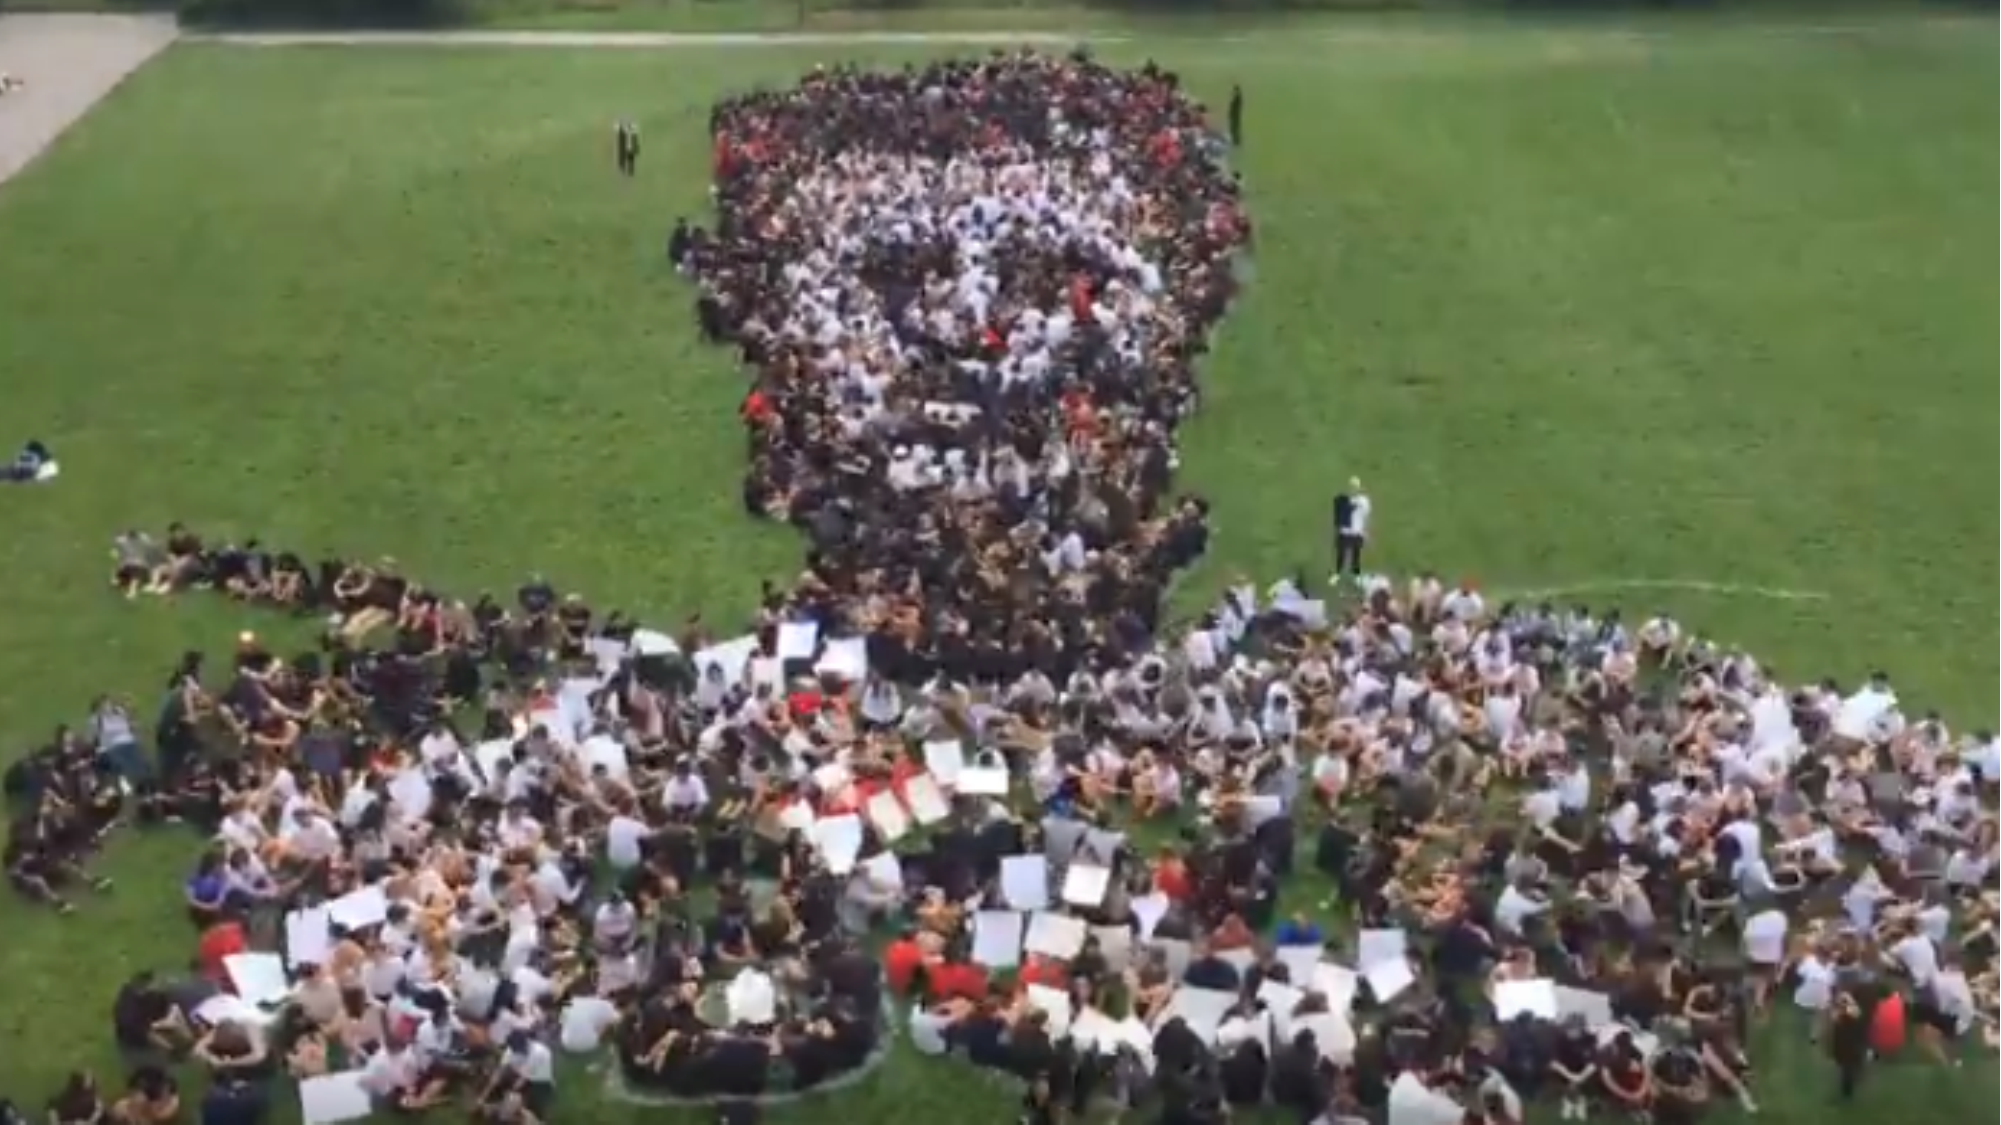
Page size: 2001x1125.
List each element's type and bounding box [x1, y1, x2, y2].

list [0, 0, 2000, 1125]
